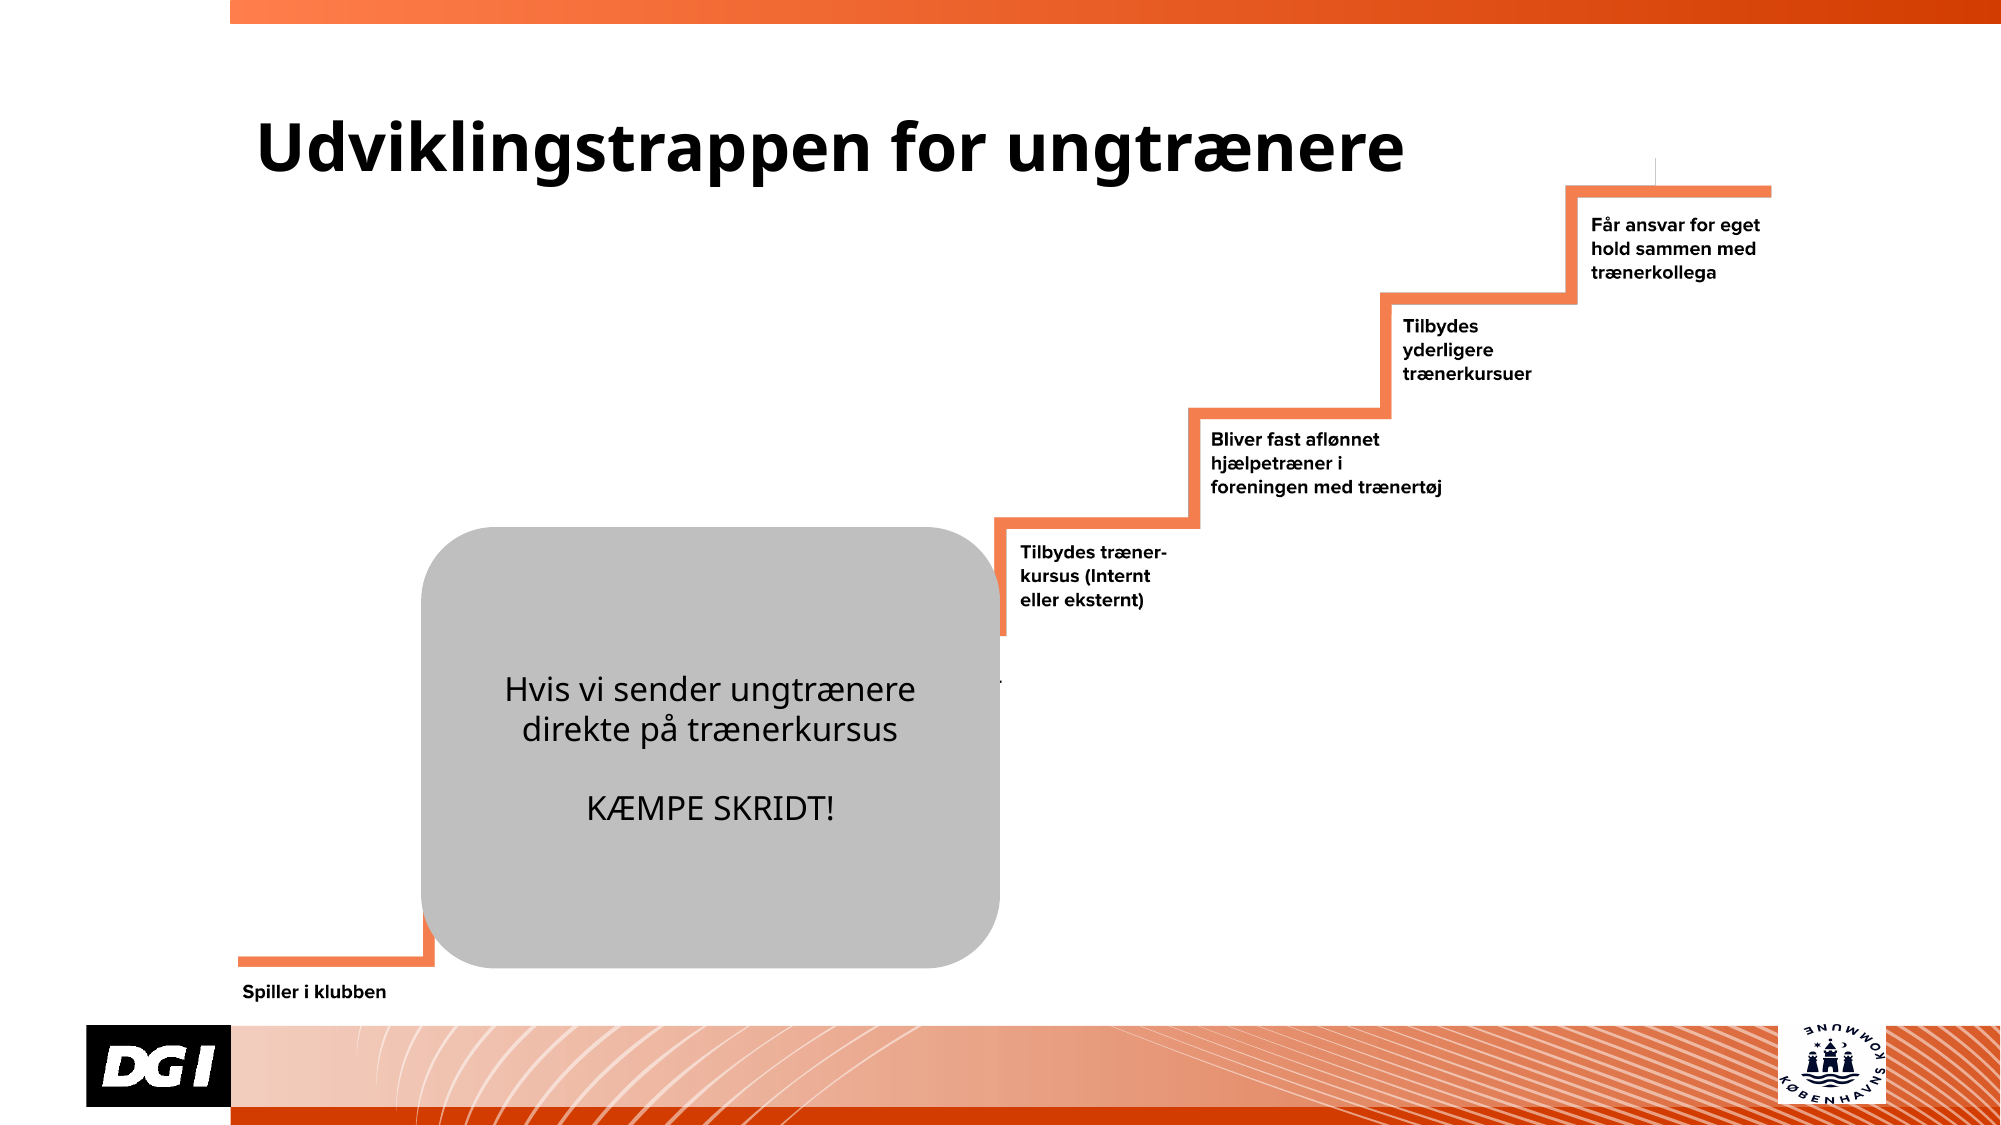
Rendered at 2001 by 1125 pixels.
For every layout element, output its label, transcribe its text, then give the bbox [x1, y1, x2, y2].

picture [86, 157, 2001, 1125]
title Udviklingstrappen for ungtrænere [255, 118, 1886, 195]
